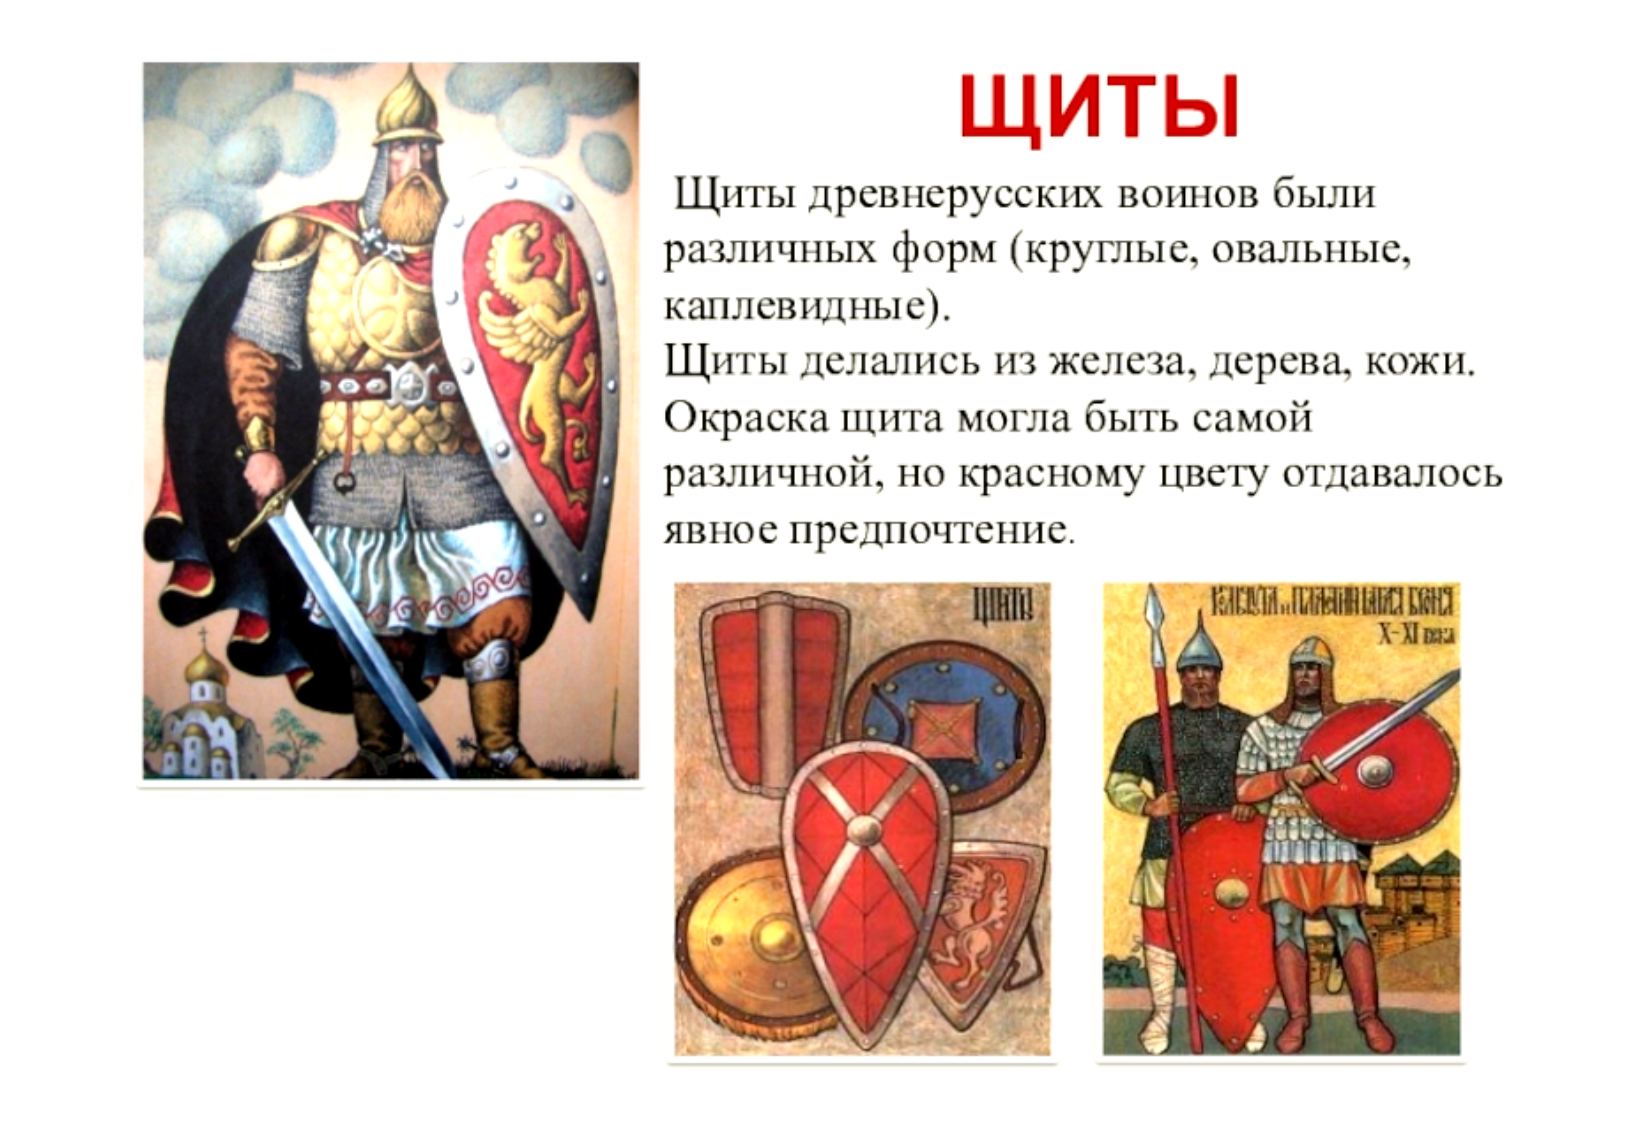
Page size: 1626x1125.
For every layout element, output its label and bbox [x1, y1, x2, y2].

picture [120, 29, 1536, 1091]
